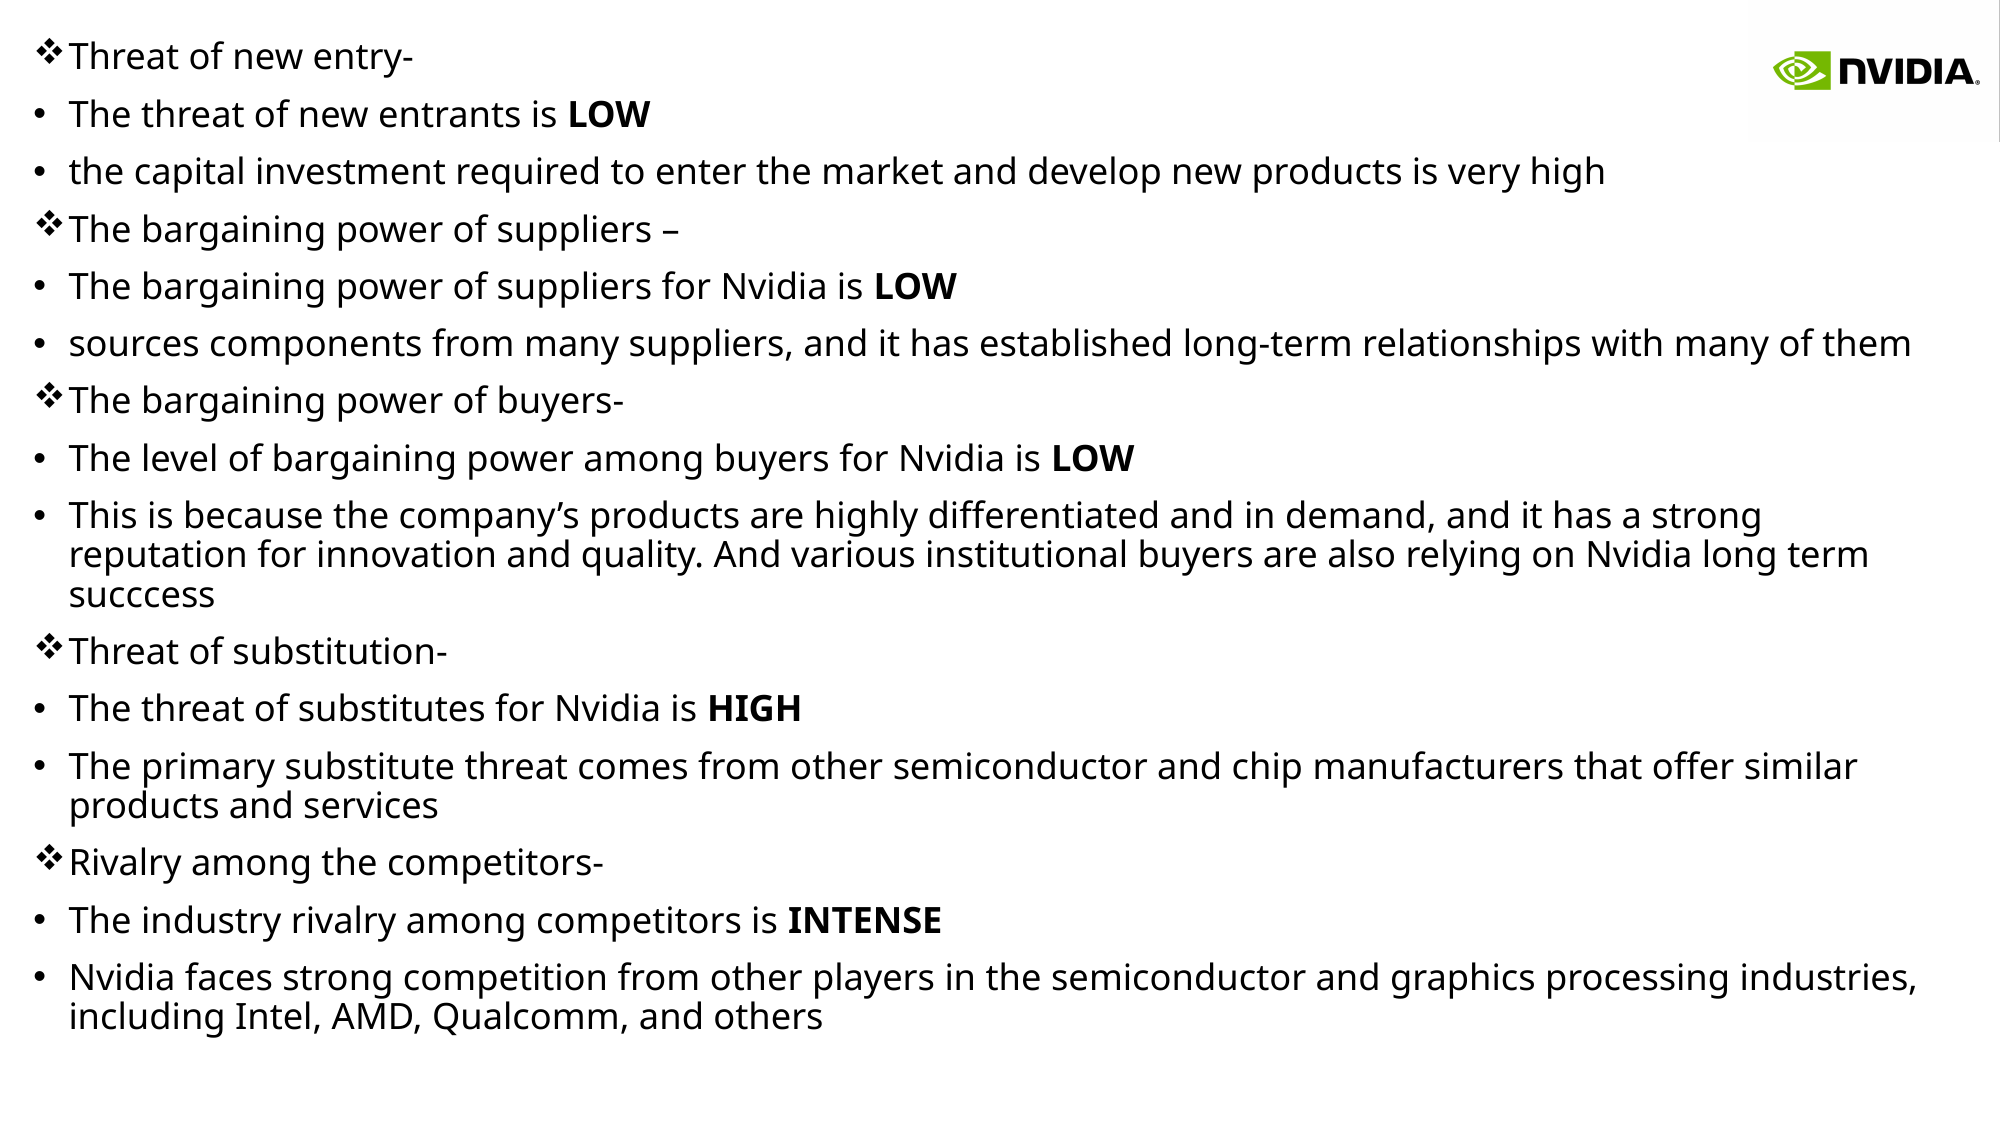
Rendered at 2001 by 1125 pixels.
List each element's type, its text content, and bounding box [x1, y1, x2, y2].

list Threat of new entry- The threat of new entrants is LOW the capital investment required to enter the market and develop new products is very high The bargaining power of suppliers – The bargaining power of suppliers for Nvidia is LOW sources components from many suppliers, and it has established long-term relationships with many of them The bargaining power of buyers- The level of bargaining power among buyers for Nvidia is LOW This is because the company’s products are highly differentiated and in demand, and it has a strong reputation for innovation and quality. And various institutional buyers are also relying on Nvidia long term succcess Threat of substitution- The threat of substitutes for Nvidia is HIGH The primary substitute threat comes from other semiconductor and chip manufacturers that offer similar products and services Rivalry among the competitors- The industry rivalry among competitors is INTENSE Nvidia faces strong competition from other players in the semiconductor and graphics processing industries, including Intel, AMD, Qualcomm, and others [18, 31, 1944, 1089]
picture [1747, 0, 2000, 142]
